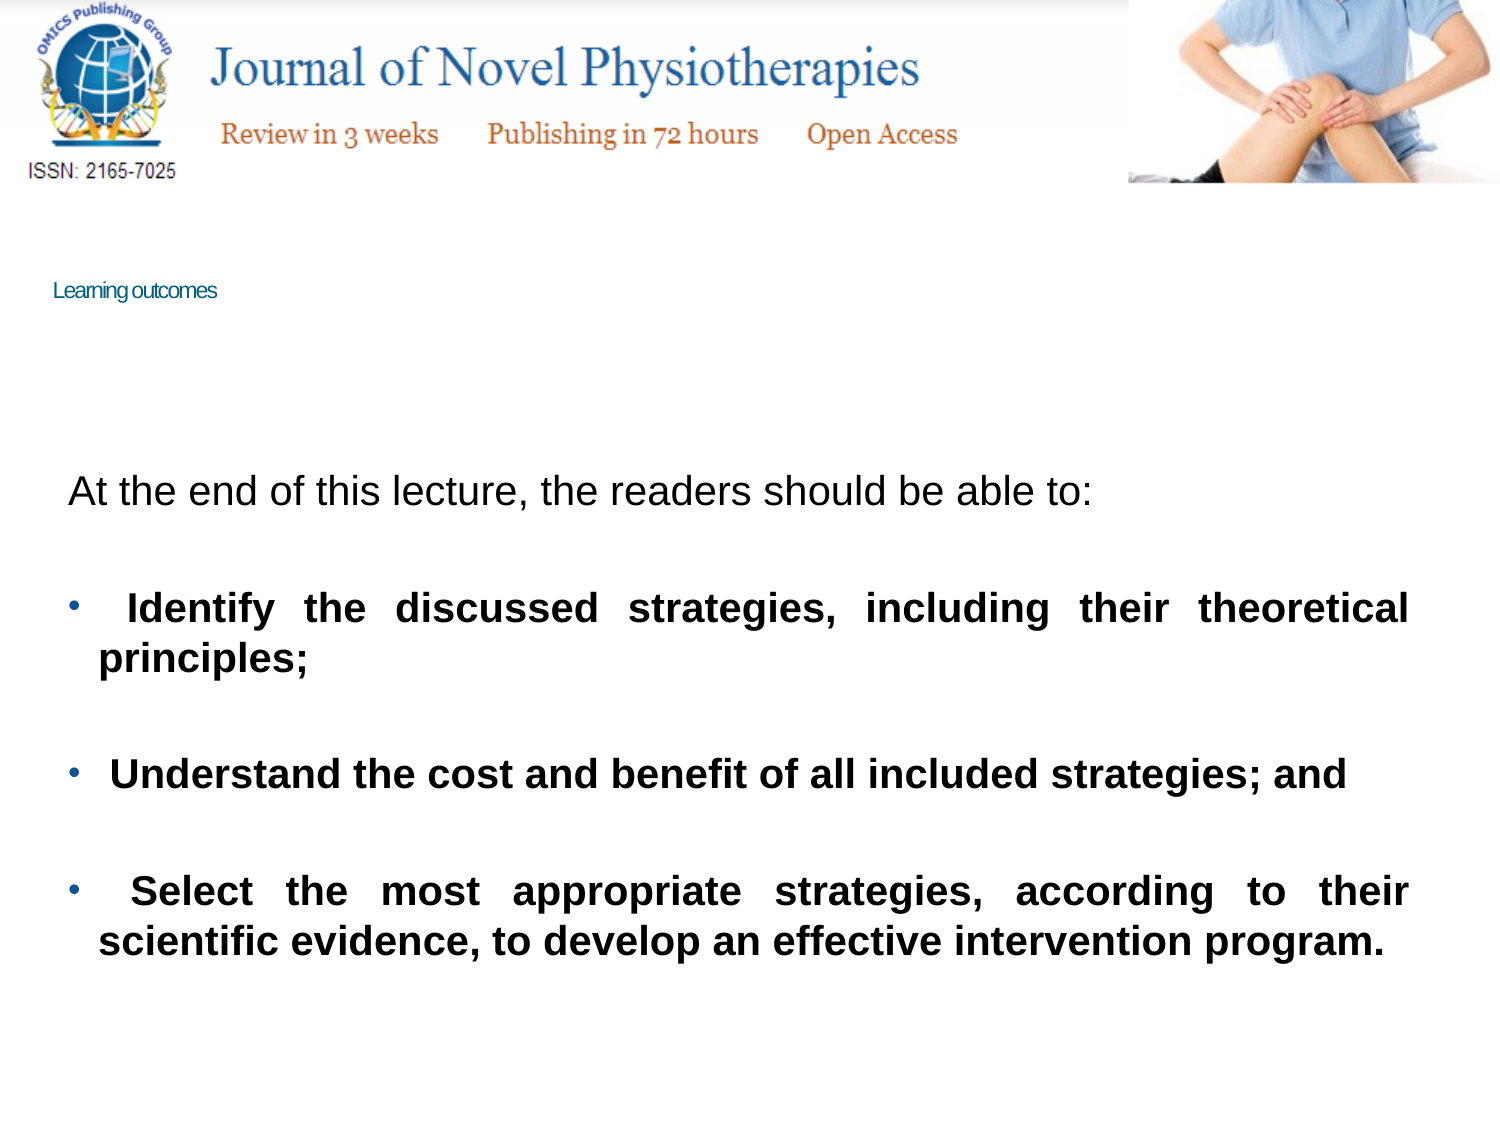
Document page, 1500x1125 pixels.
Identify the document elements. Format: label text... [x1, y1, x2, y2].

picture [0, 0, 1500, 188]
list At the end of this lecture, the readers should be able to: Identify the discussed strategies, including their theoretical principles; Understand the cost and benefit of all included strategies; and Select the most appropriate strategies, according to their scientific evidence, to develop an effective intervention program. [53, 456, 1425, 929]
title Learning outcomes [29, 196, 1380, 350]
